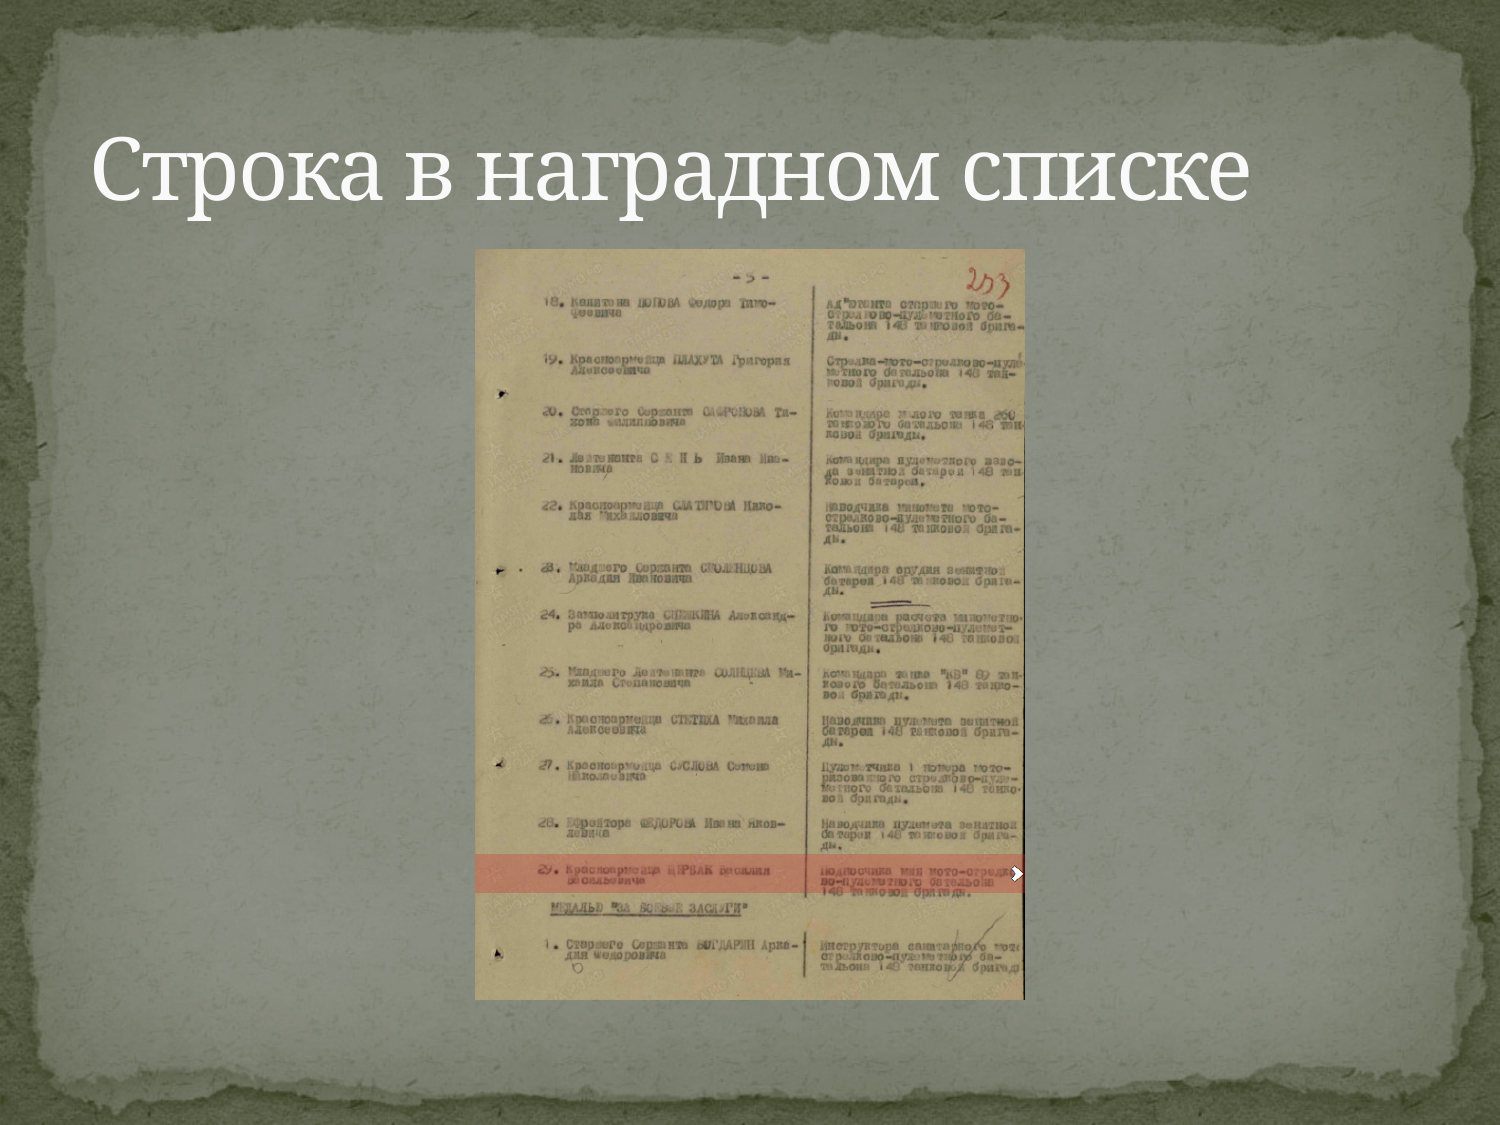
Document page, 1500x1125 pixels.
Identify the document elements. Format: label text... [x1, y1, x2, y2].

title Строка в наградном списке [74, 24, 1425, 225]
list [478, 252, 1024, 999]
